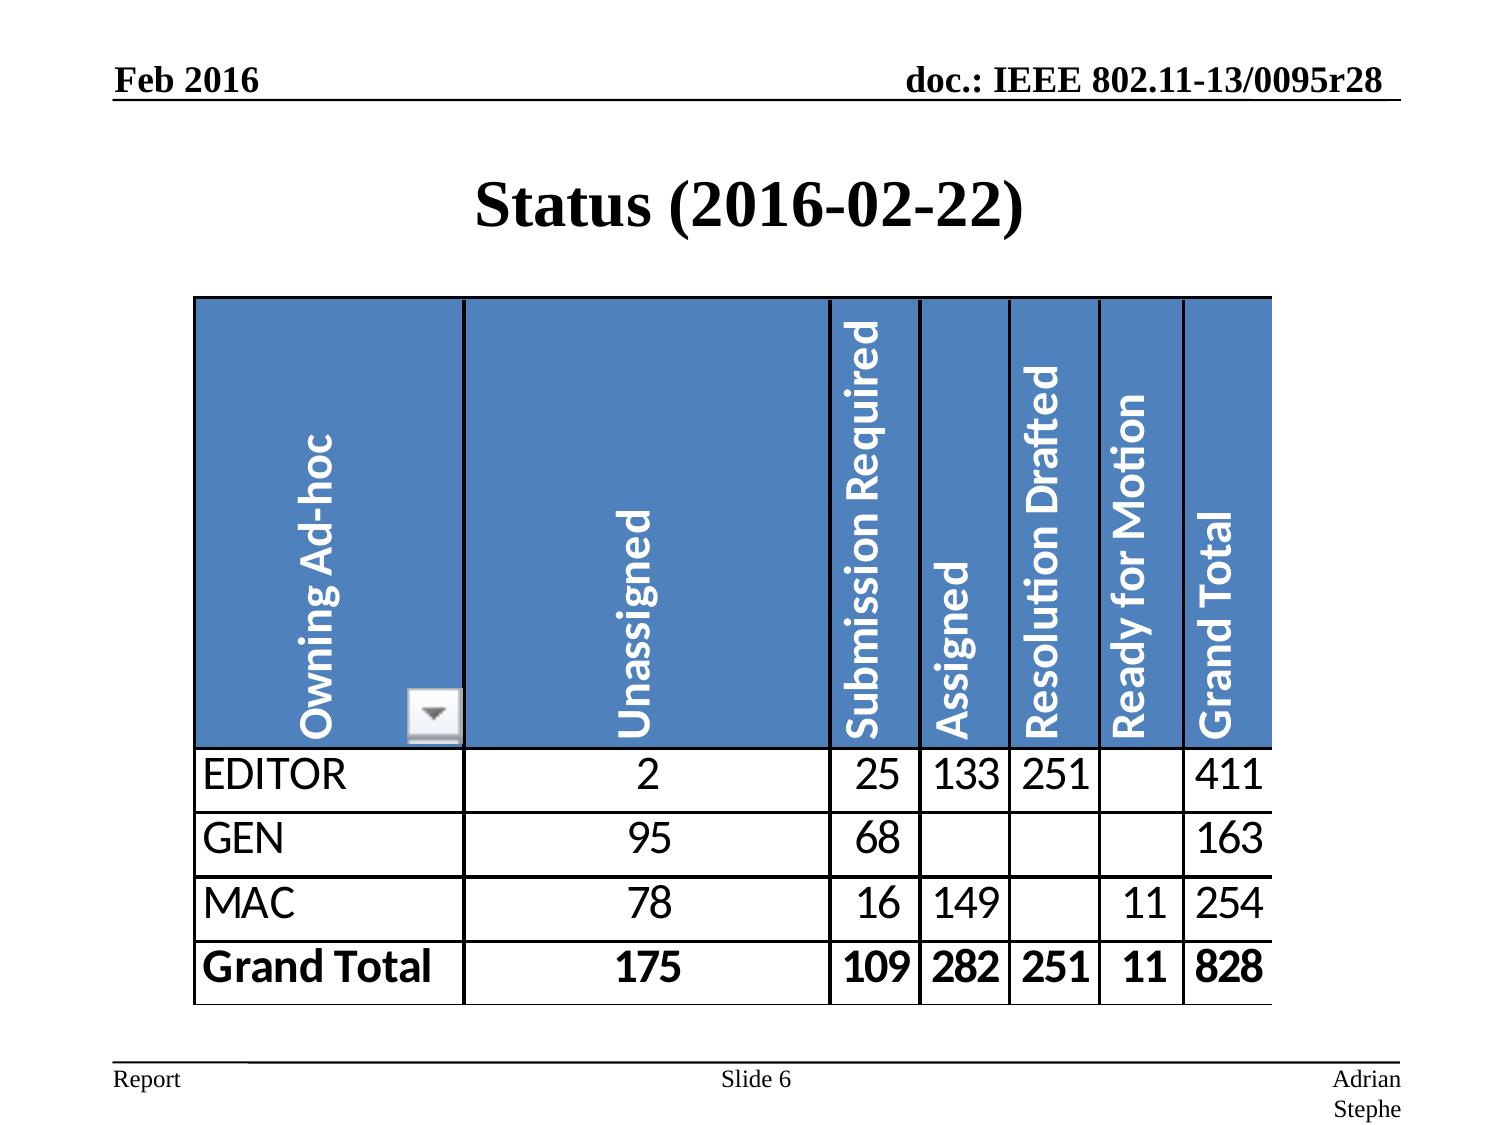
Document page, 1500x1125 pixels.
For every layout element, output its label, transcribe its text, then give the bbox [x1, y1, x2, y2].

picture [192, 296, 1276, 1008]
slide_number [114, 54, 272, 101]
footer Adrian Stephens, Intel Corporation [1324, 1061, 1402, 1093]
slide_number Slide 6 [712, 1061, 800, 1093]
title Status (2016-02-22) [112, 112, 1388, 288]
